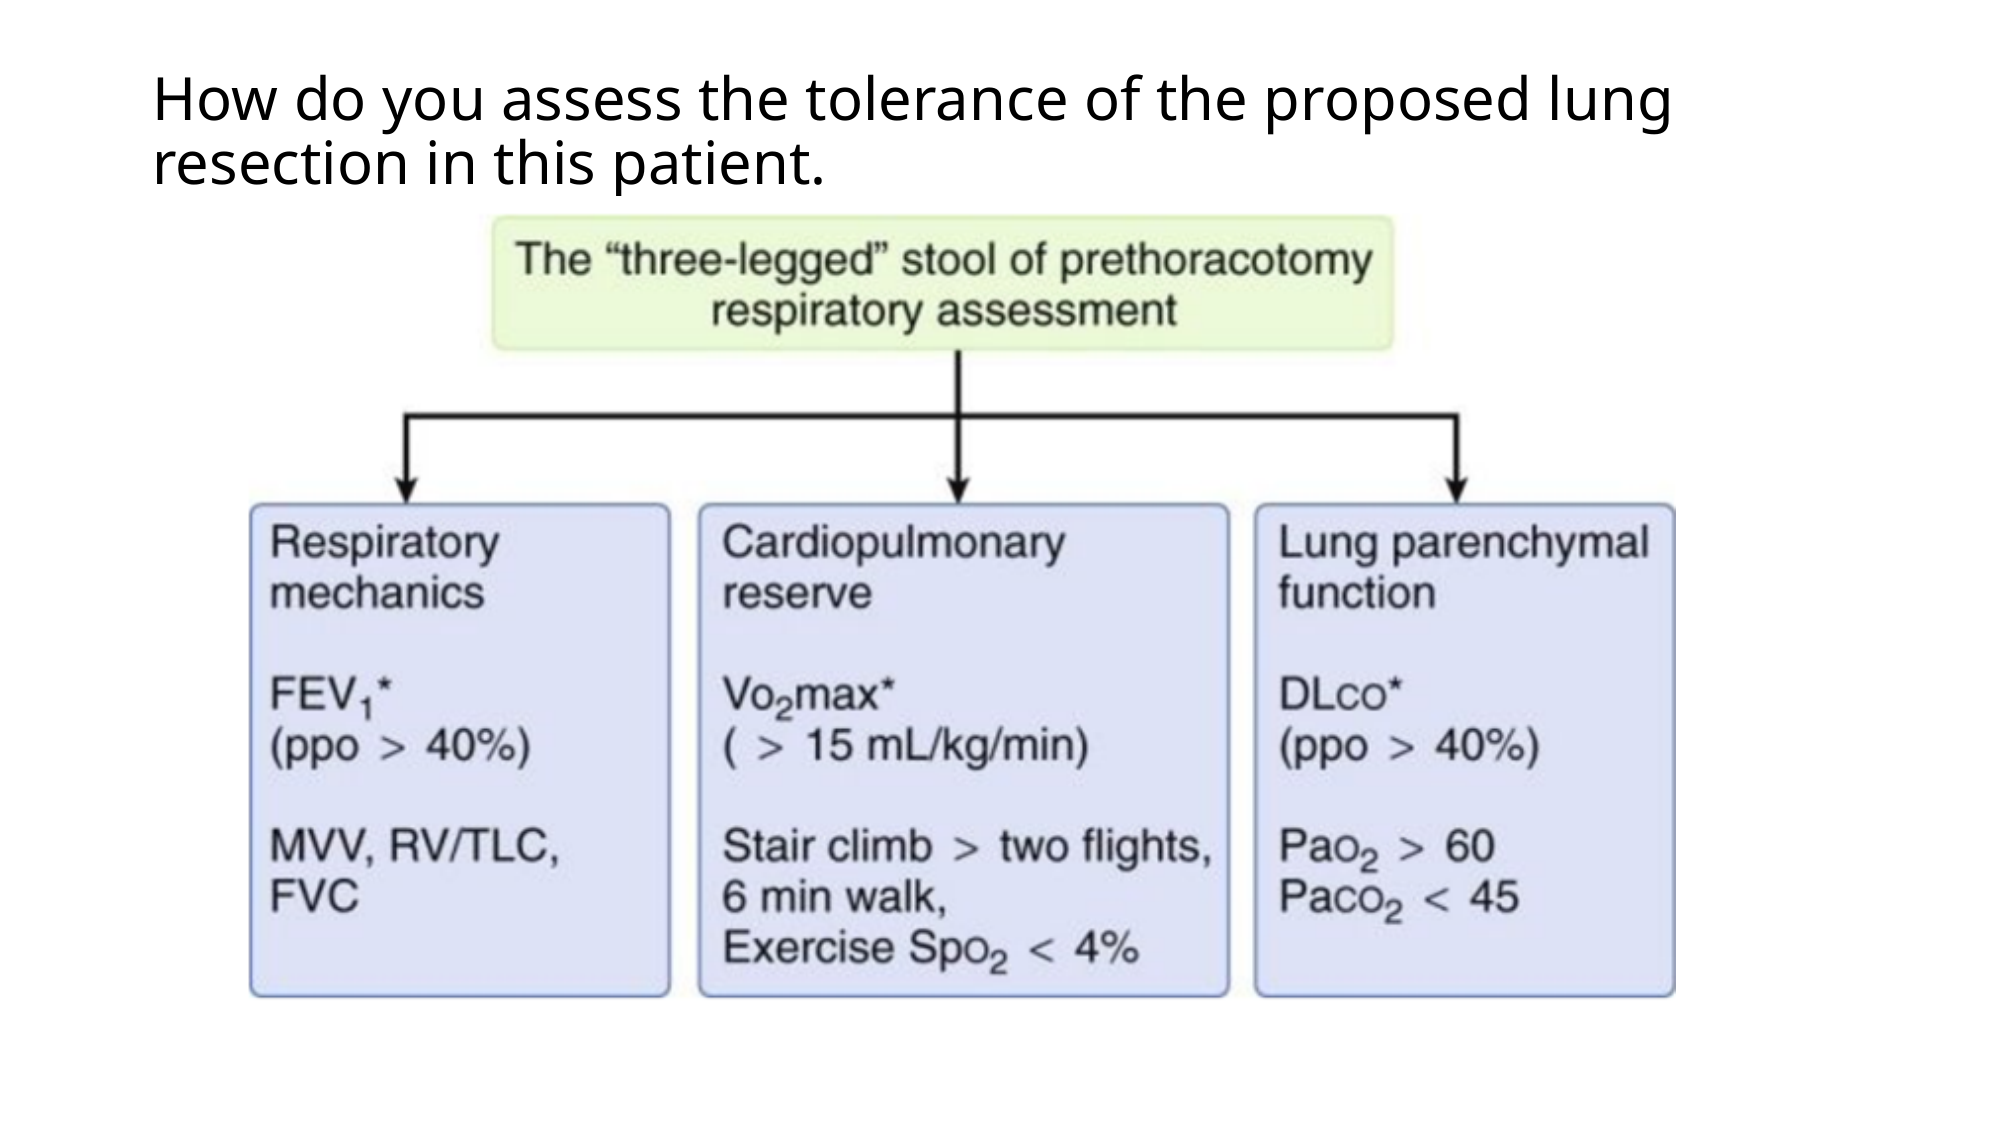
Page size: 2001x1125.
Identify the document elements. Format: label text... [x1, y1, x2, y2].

picture [248, 196, 1676, 1014]
title How do you assess the tolerance of the proposed lung resection in this patient. [137, 59, 1863, 278]
